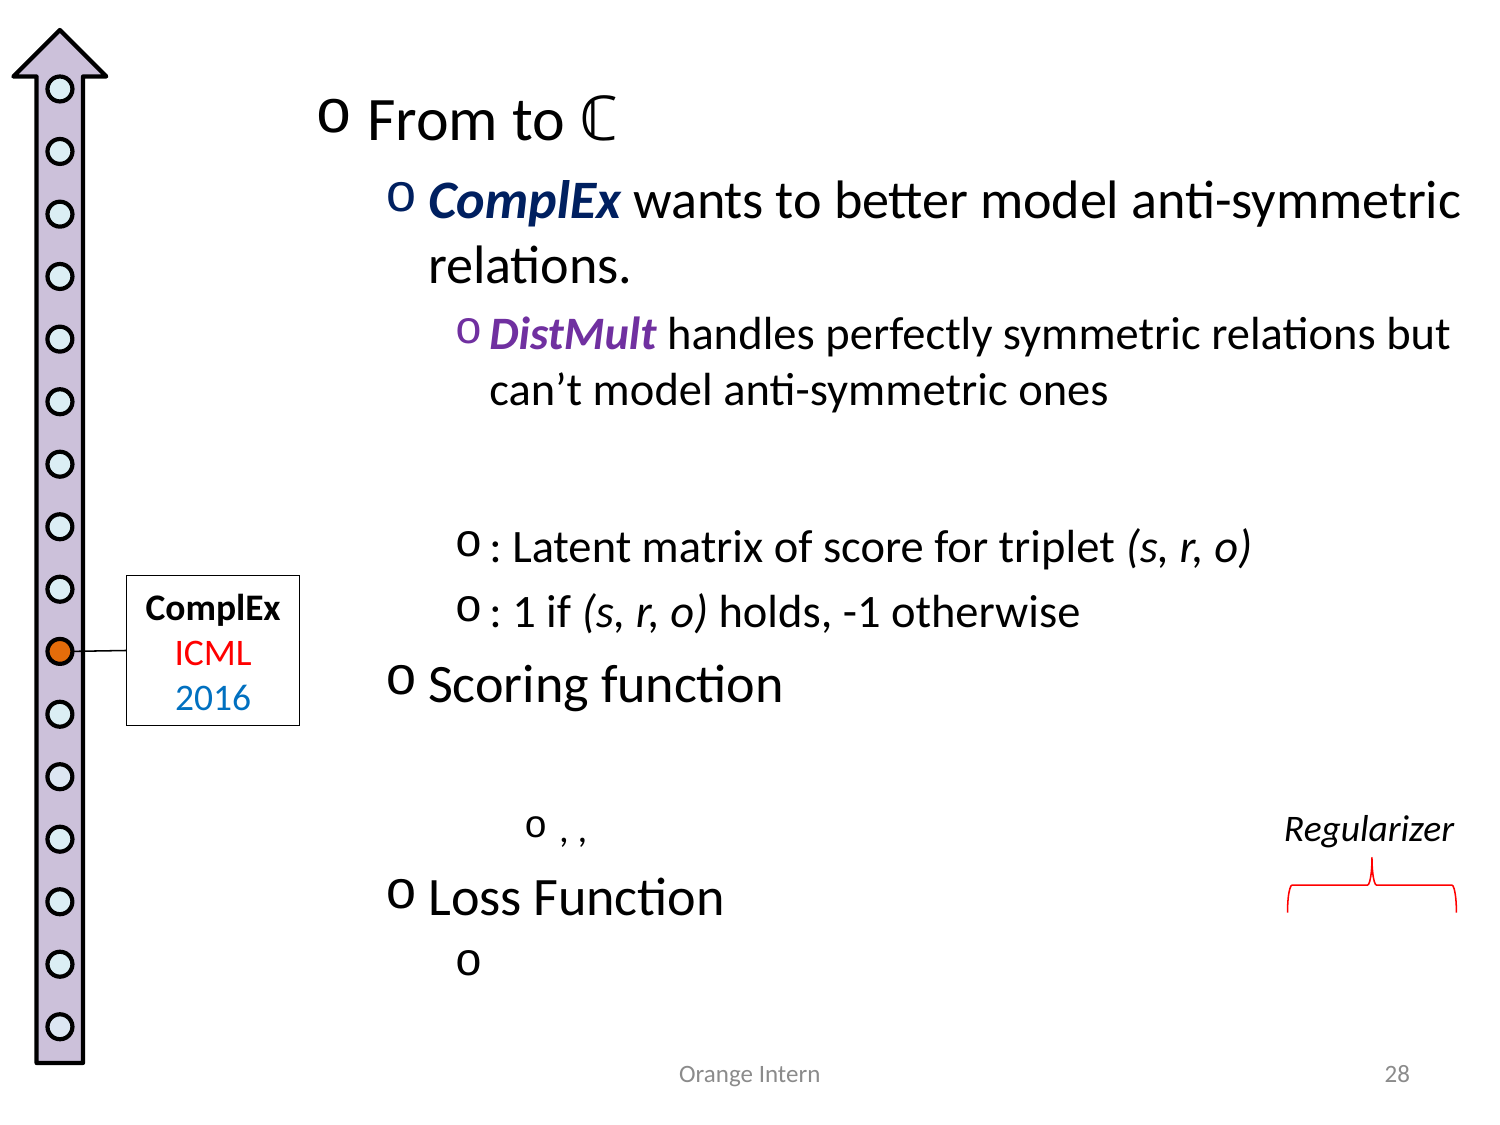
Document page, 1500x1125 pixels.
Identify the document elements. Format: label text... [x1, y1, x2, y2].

text_box [11, 27, 109, 1066]
text_box [45, 763, 75, 792]
text_box [45, 825, 75, 854]
text_box [45, 450, 75, 479]
text_box [45, 637, 75, 666]
text_box [1286, 857, 1458, 913]
text_box Regularizer [1269, 797, 1475, 857]
text_box [45, 513, 75, 542]
text_box [45, 325, 75, 354]
footer Orange Intern [512, 1042, 988, 1103]
text_box [45, 700, 75, 729]
text_box [45, 888, 75, 917]
text_box [45, 1013, 75, 1042]
text_box [45, 388, 75, 417]
text_box [45, 950, 75, 979]
text_box ComplEx ICML 2016 [126, 575, 300, 726]
text_box [45, 74, 75, 104]
text_box [45, 137, 75, 166]
text_box [45, 262, 75, 291]
text_box [45, 575, 75, 604]
slide_number 28 [1074, 1042, 1425, 1103]
text_box [45, 200, 75, 229]
